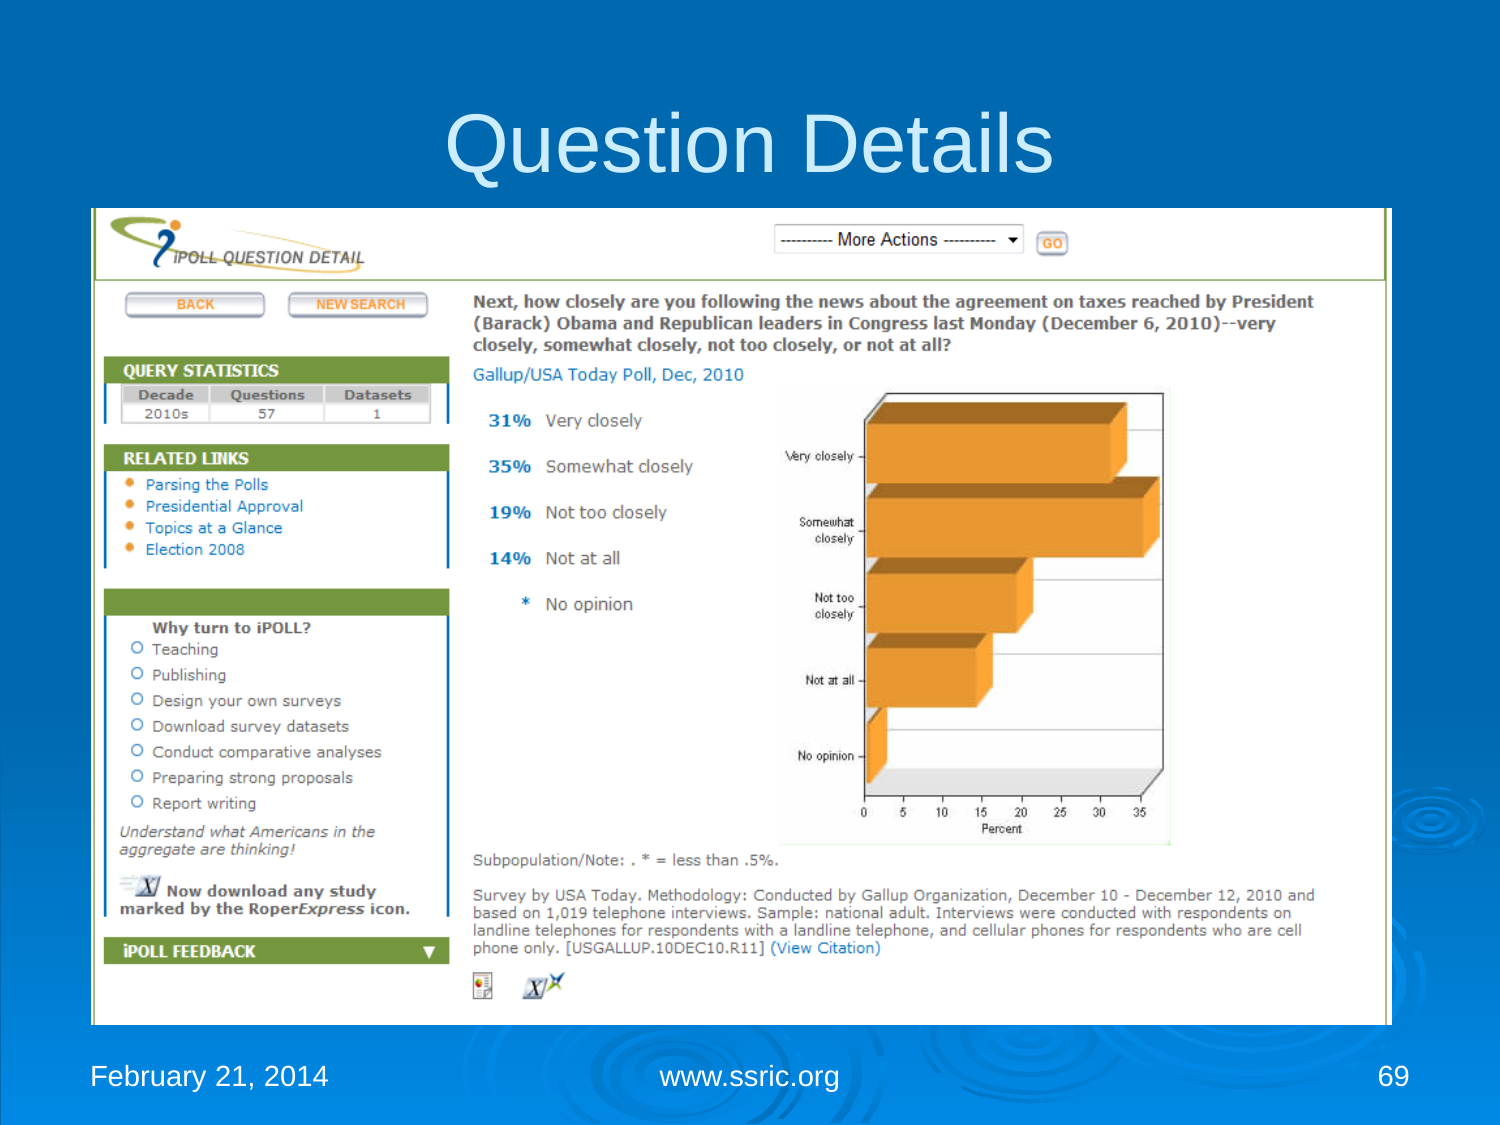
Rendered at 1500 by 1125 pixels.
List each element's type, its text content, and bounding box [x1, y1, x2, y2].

title Question Details [74, 45, 1426, 233]
footer www.ssric.org [512, 1033, 988, 1101]
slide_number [74, 1024, 426, 1101]
picture [91, 208, 1392, 1026]
slide_number 69 [1074, 1024, 1426, 1101]
